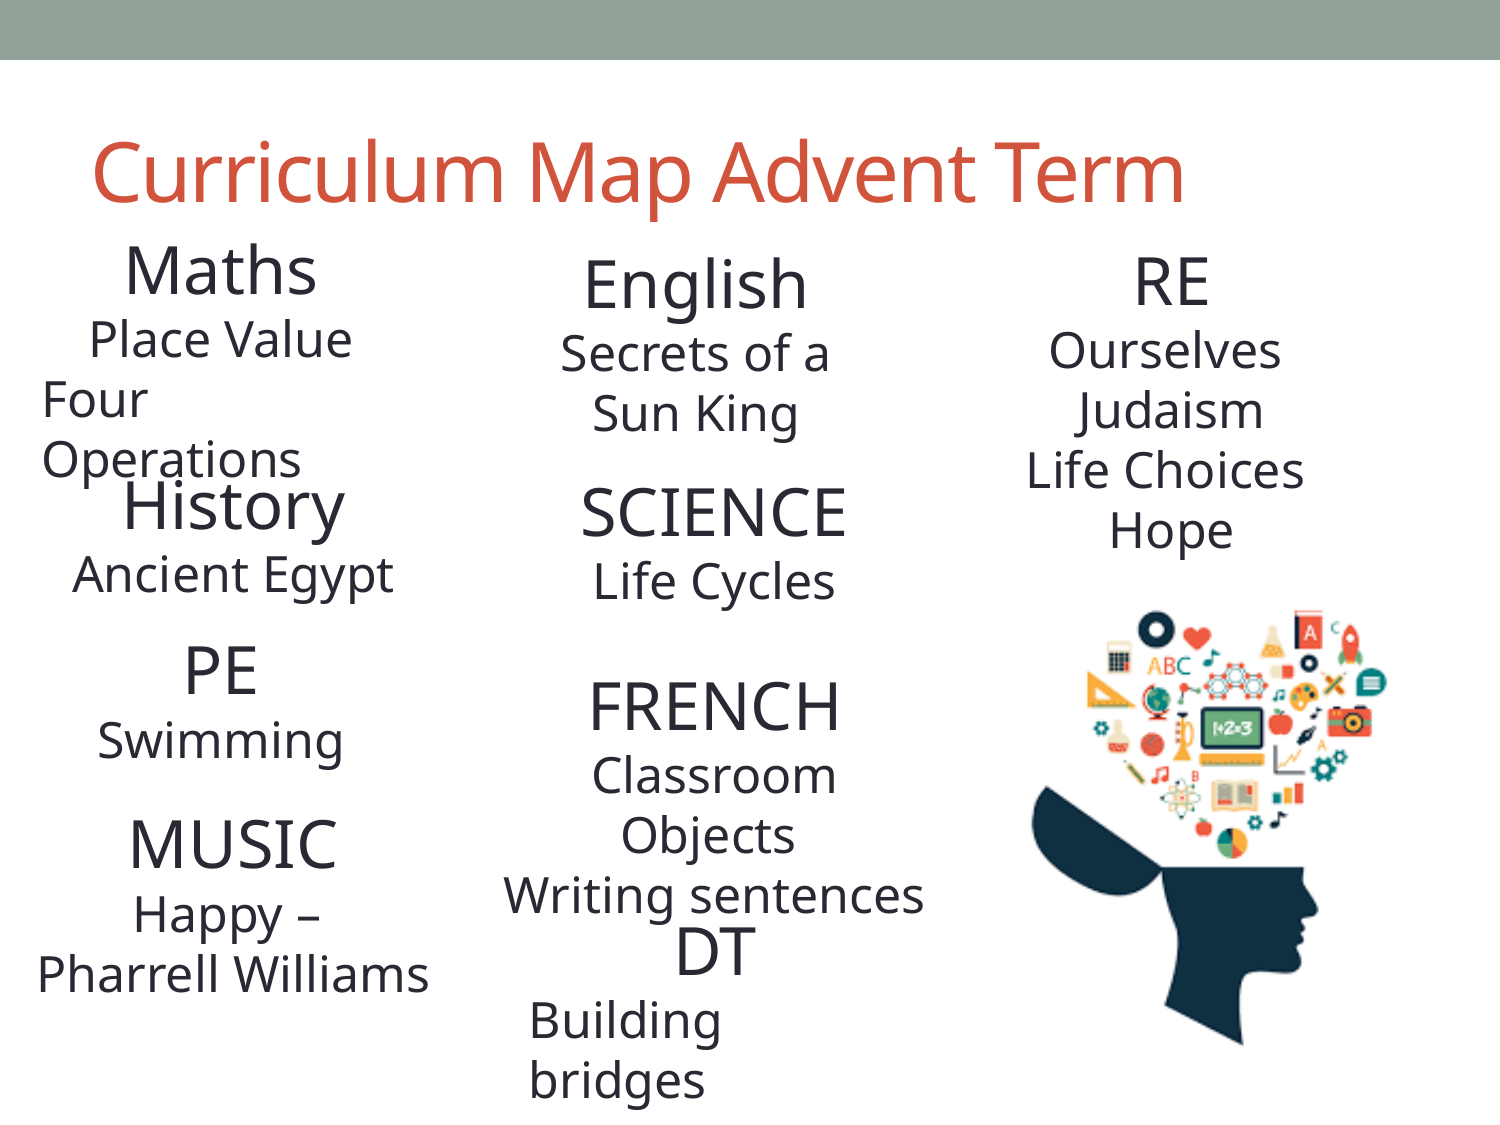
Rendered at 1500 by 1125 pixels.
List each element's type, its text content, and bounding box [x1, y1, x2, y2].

text_box History Ancient Egypt [38, 455, 429, 610]
text_box English Secrets of a Sun King [501, 233, 892, 449]
text_box PE Swimming [26, 620, 416, 776]
picture [962, 596, 1463, 1058]
text_box FRENCH Classroom Objects Writing sentences [484, 656, 946, 932]
text_box RE Ourselves Judaism Life Choices Hope [977, 231, 1368, 567]
text_box MUSIC Happy – Pharrell Williams [14, 795, 453, 1010]
text_box Maths Place Value Four Operations [26, 220, 416, 496]
title Curriculum Map Advent Term [75, 87, 1425, 250]
text_box SCIENCE Life Cycles [519, 462, 910, 618]
text_box DT Building bridges [514, 901, 916, 1116]
